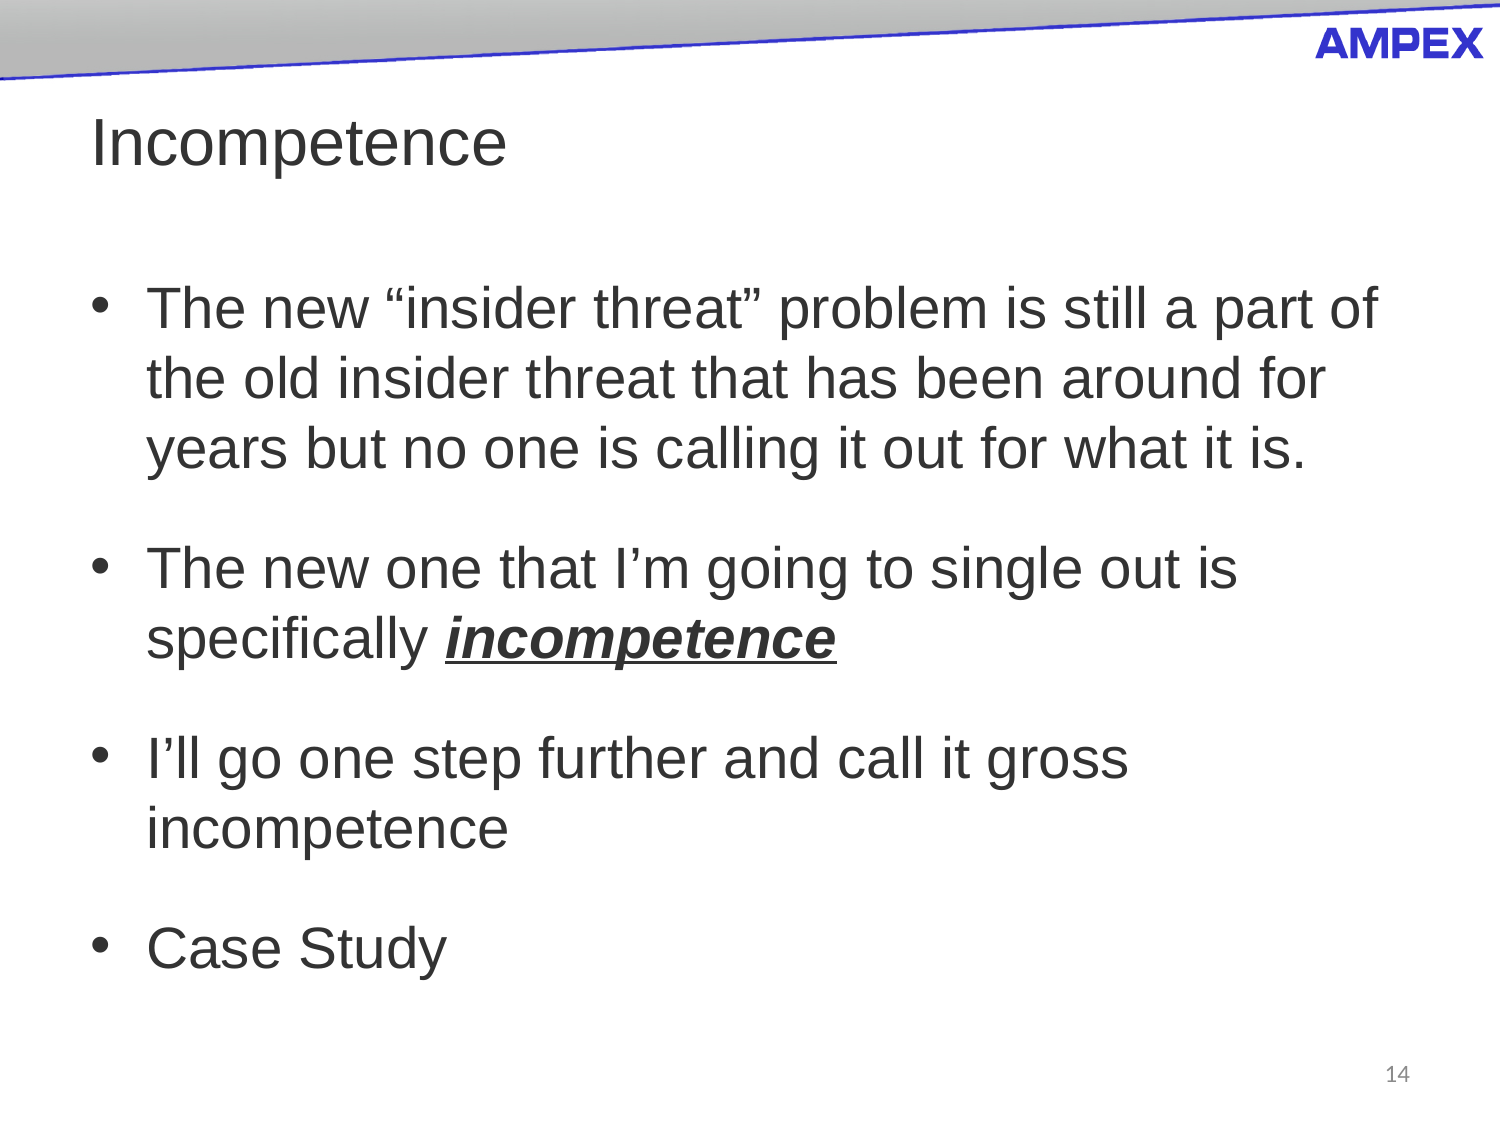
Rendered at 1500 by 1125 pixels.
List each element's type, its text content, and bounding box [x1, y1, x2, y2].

title Incompetence [75, 45, 1425, 233]
slide_number 14 [1074, 1042, 1425, 1103]
picture [0, 0, 1500, 88]
list The new “insider threat” problem is still a part of the old insider threat that has been around for years but no one is calling it out for what it is. The new one that I’m going to single out is specifically incompetence I’ll go one step further and call it gross incompetence Case Study [75, 262, 1425, 1005]
